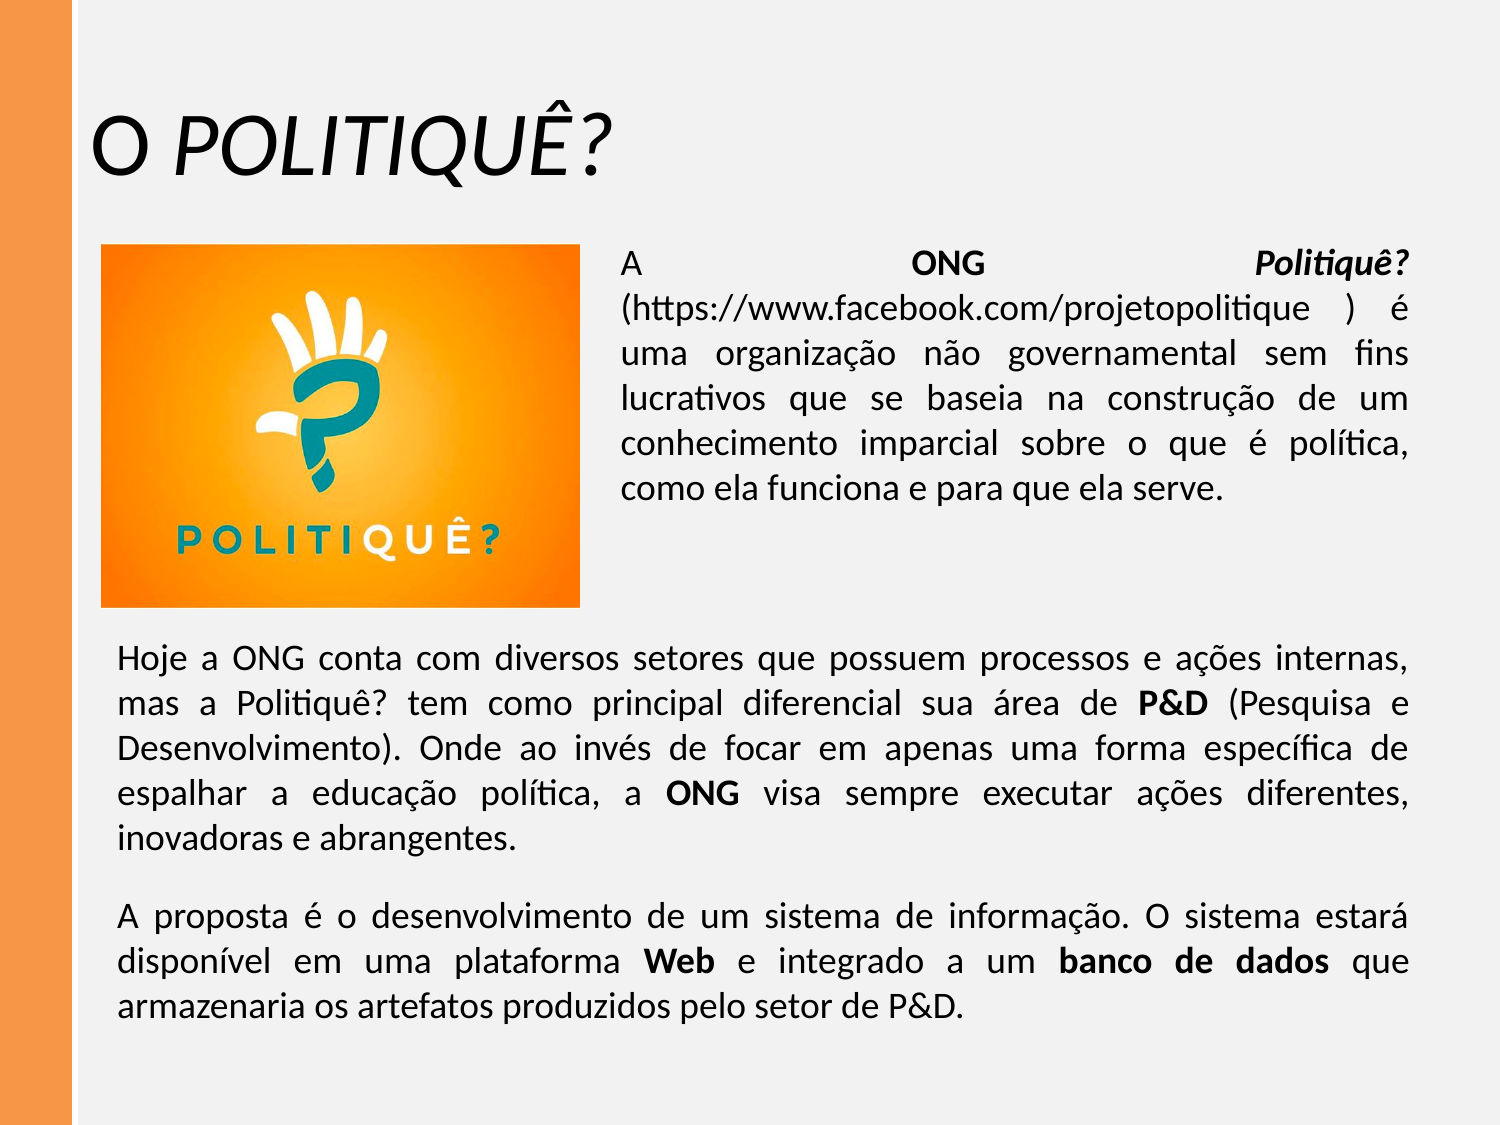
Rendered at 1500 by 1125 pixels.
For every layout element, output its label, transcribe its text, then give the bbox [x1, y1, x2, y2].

text_box Hoje a ONG conta com diversos setores que possuem processos e ações internas, mas a Politiquê? tem como principal diferencial sua área de P&D (Pesquisa e Desenvolvimento). Onde ao invés de focar em apenas uma forma específica de espalhar a educação política, a ONG visa sempre executar ações diferentes, inovadoras e abrangentes. [101, 625, 1425, 883]
text_box A ONG Politiquê? (https://www.facebook.com/projetopolitique ) é uma organização não governamental sem fins lucrativos que se baseia na construção de um conhecimento imparcial sobre o que é política, como ela funciona e para que ela serve. [605, 230, 1425, 609]
picture [101, 243, 580, 610]
title O POLITIQUÊ? [75, 45, 1425, 233]
text_box A proposta é o desenvolvimento de um sistema de informação. O sistema estará disponível em uma plataforma Web e integrado a um banco de dados que armazenaria os artefatos produzidos pelo setor de P&D. [101, 883, 1425, 1035]
